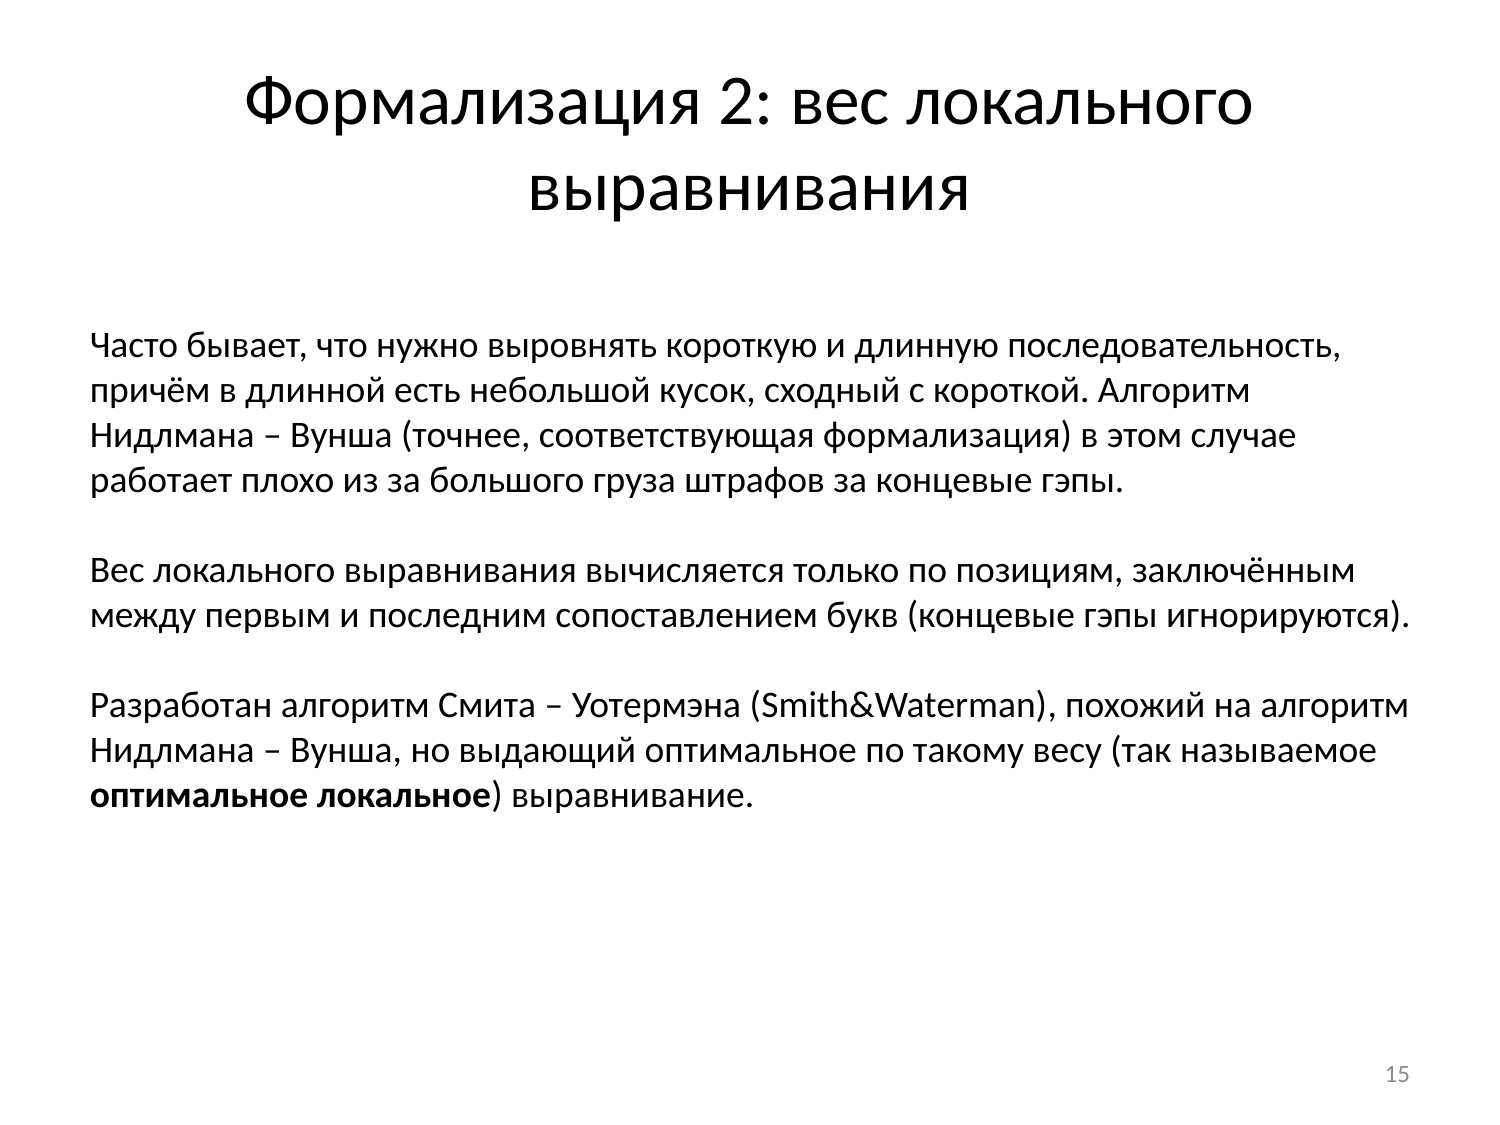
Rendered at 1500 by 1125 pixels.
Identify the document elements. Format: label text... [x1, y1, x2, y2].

title Формализация 2: вес локального выравнивания [75, 45, 1425, 233]
text_box Часто бывает, что нужно выровнять короткую и длинную последовательность, причём в длинной есть небольшой кусок, сходный с короткой. Алгоритм Нидлмана – Вунша (точнее, соответствующая формализация) в этом случае работает плохо из за большого груза штрафов за концевые гэпы. Вес локального выравнивания вычисляется только по позициям, заключённым между первым и последним сопоставлением букв (концевые гэпы игнорируются). Разработан алгоритм Смита – Уотермэна (Smith&Waterman), похожий на алгоритм Нидлмана – Вунша, но выдающий оптимальное по такому весу (так называемое оптимальное локальное) выравнивание. [74, 312, 1438, 823]
slide_number 15 [1074, 1042, 1425, 1103]
